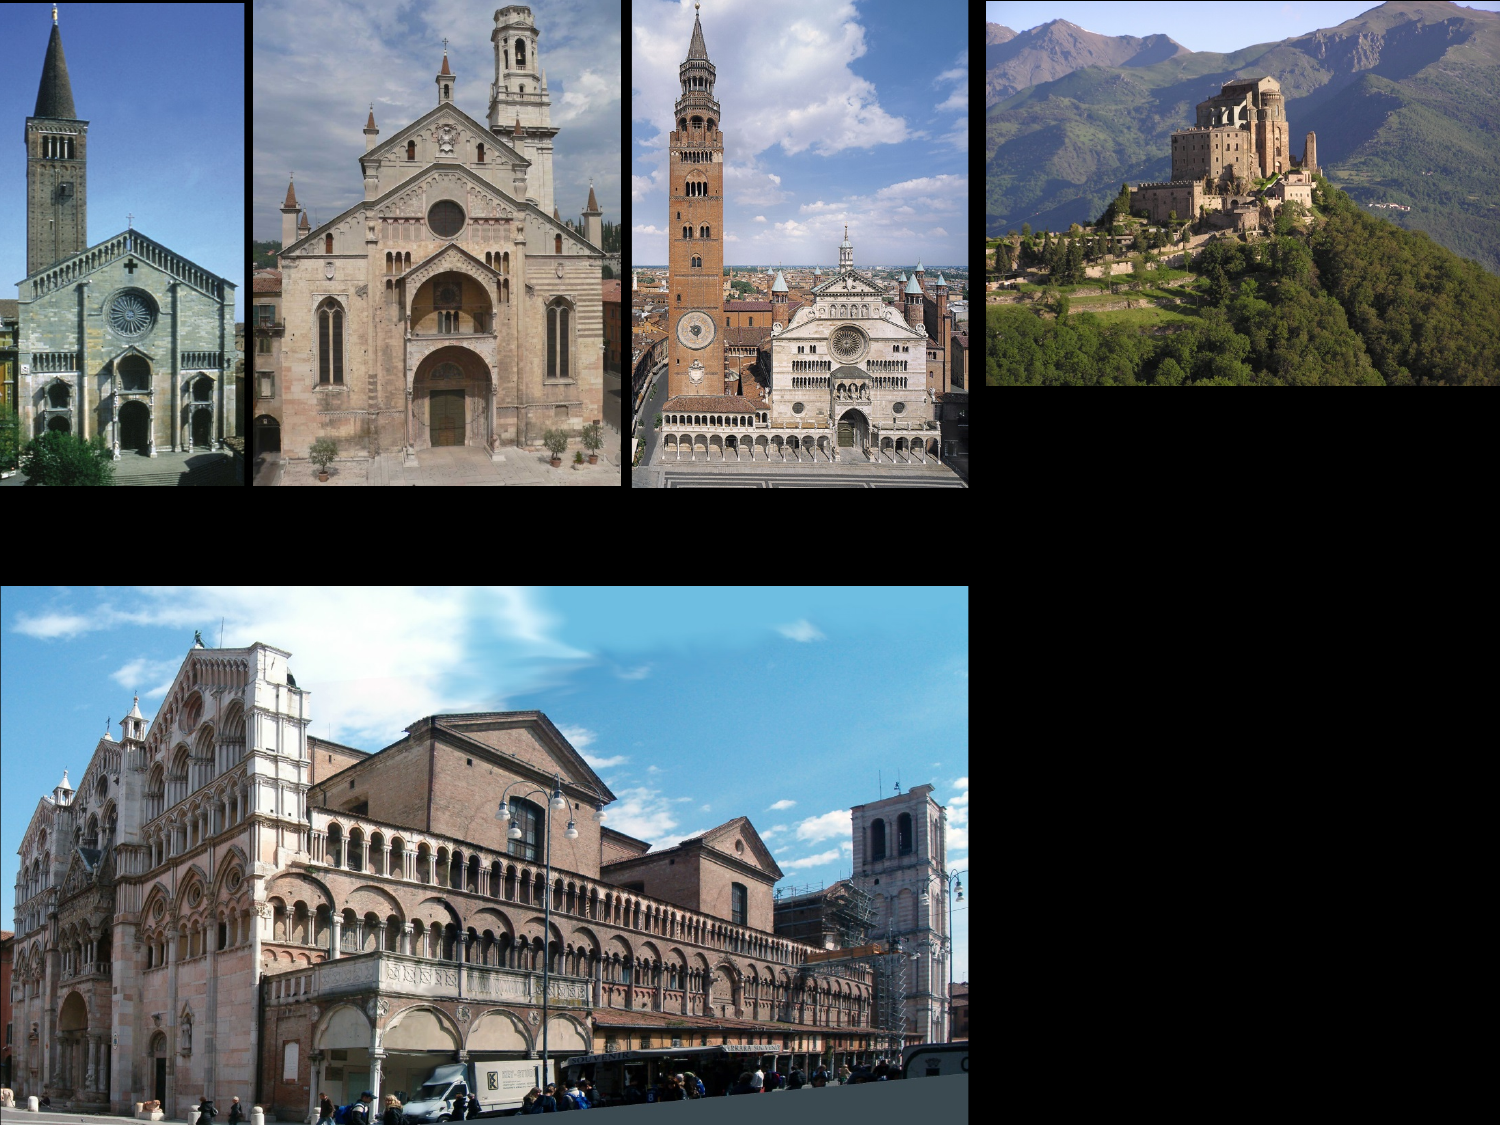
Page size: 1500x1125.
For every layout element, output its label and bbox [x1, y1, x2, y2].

list [0, 585, 969, 1125]
picture [986, 0, 1500, 386]
picture [0, 3, 245, 486]
picture [253, 0, 621, 486]
picture [631, 0, 969, 490]
